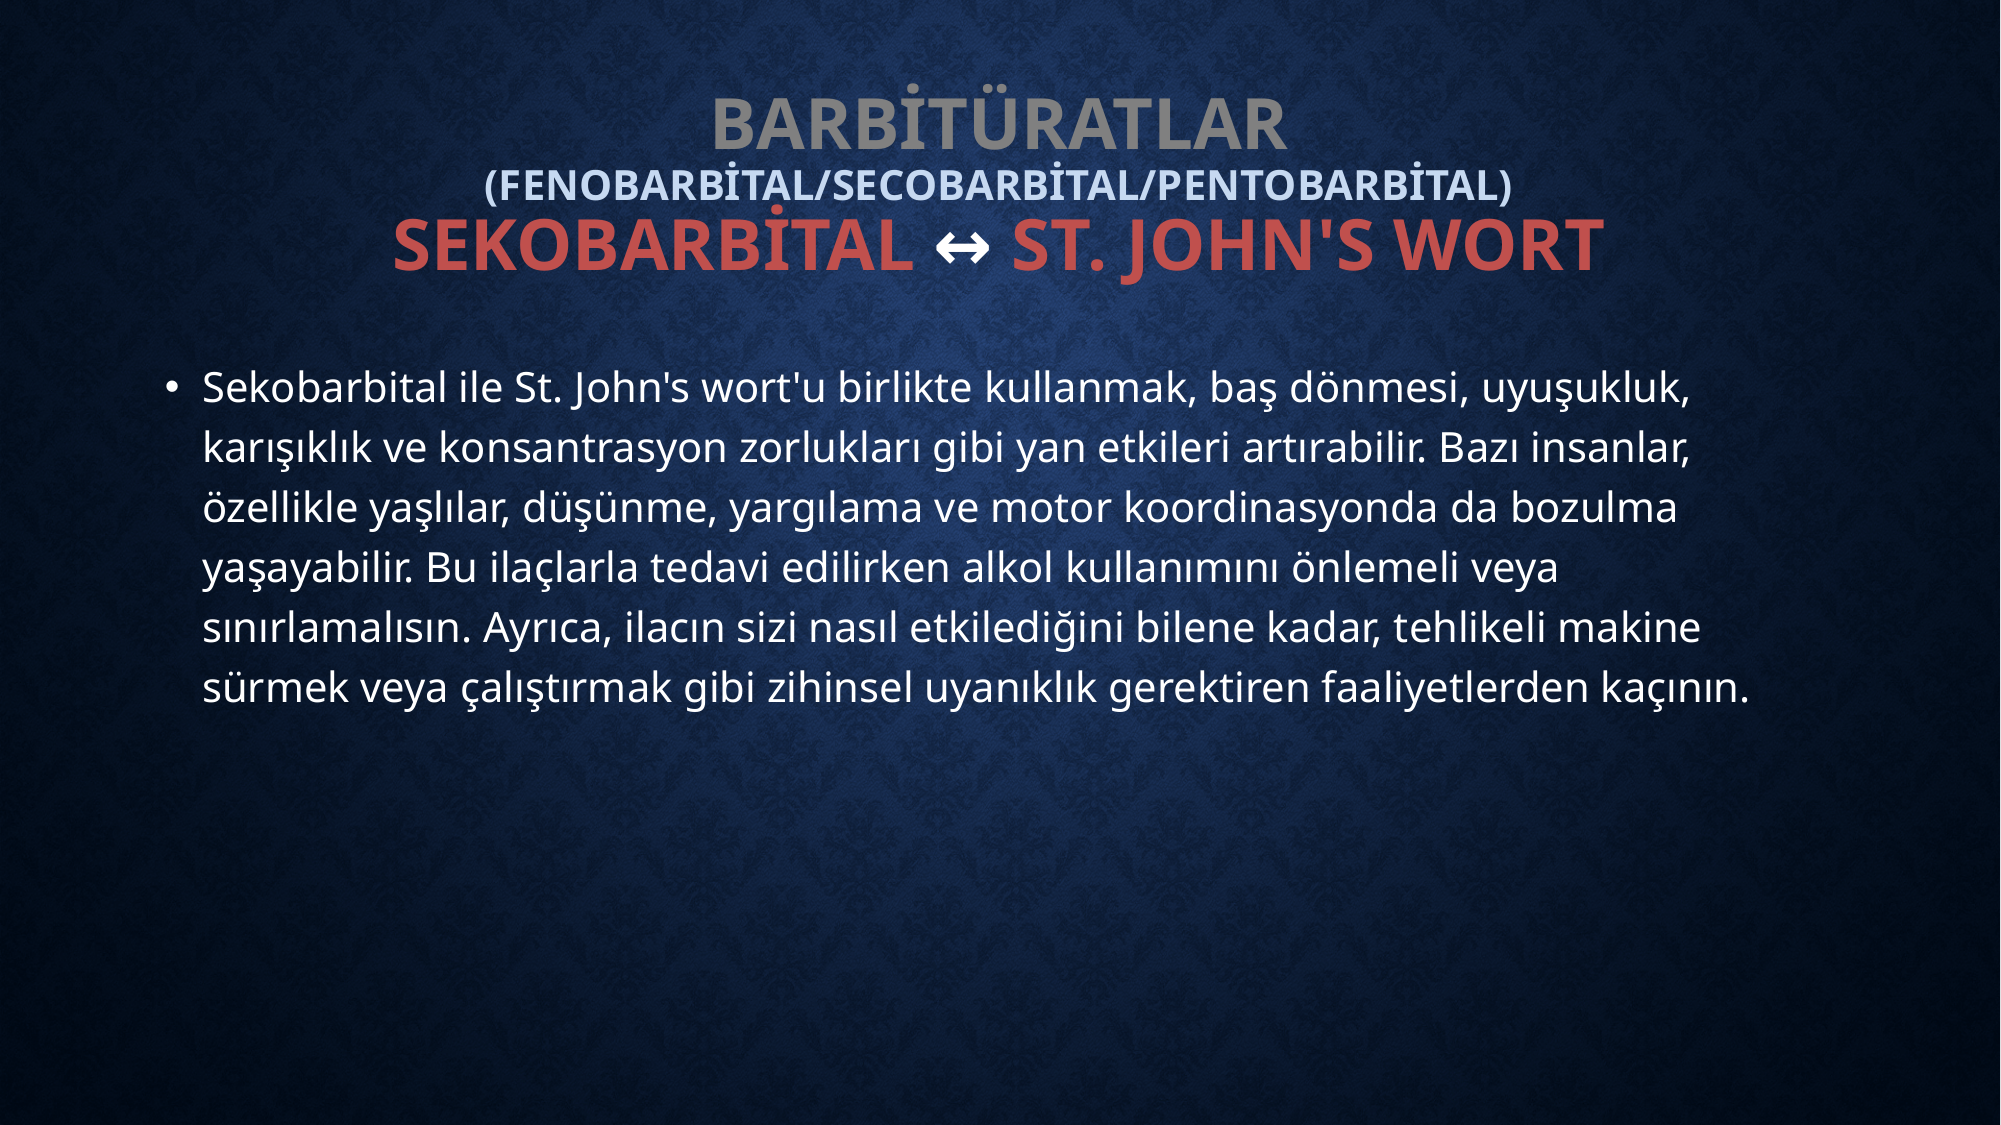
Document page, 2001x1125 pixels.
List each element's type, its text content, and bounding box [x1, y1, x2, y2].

title Barbitüratlar (fenobarbital/secobarbital/pentobarbital) sekobarbital ↔ st. John's wort [149, 56, 1849, 318]
list Sekobarbital ile St. John's wort'u birlikte kullanmak, baş dönmesi, uyuşukluk, karışıklık ve konsantrasyon zorlukları gibi yan etkileri artırabilir. Bazı insanlar, özellikle yaşlılar, düşünme, yargılama ve motor koordinasyonda da bozulma yaşayabilir. Bu ilaçlarla tedavi edilirken alkol kullanımını önlemeli veya sınırlamalısın. Ayrıca, ilacın sizi nasıl etkilediğini bilene kadar, tehlikeli makine sürmek veya çalıştırmak gibi zihinsel uyanıklık gerektiren faaliyetlerden kaçının. [149, 343, 1849, 950]
